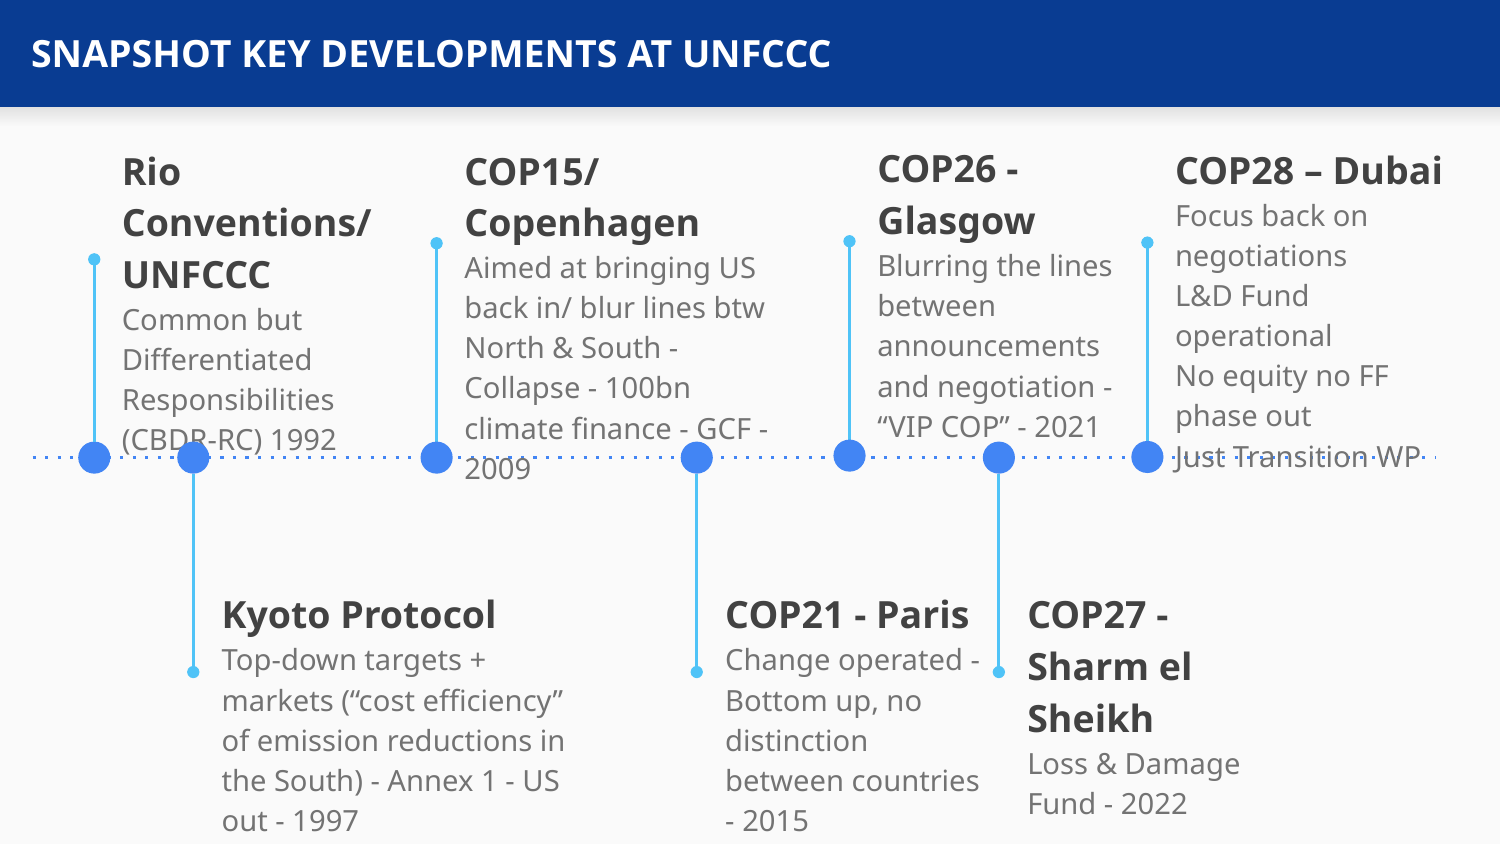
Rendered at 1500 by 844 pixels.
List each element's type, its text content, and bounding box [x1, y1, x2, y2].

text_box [833, 240, 866, 472]
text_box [680, 441, 714, 673]
list COP15/ Copenhagen Aimed at bringing US back in/ blur lines btw North & South - Collapse - 100bn climate finance - GCF - 2009 [449, 125, 808, 286]
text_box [982, 441, 1016, 673]
text_box COP28 – Dubai Focus back on negotiations L&D Fund operational No equity no FF phase out Just Transition WP [1160, 125, 1477, 403]
title SNAPSHOT KEY DEVELOPMENTS AT UNFCCC [16, 2, 1464, 102]
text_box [1131, 242, 1164, 474]
list Rio Conventions/ UNFCCC Common but Differentiated Responsibilities (CBDR-RC) 1992 [106, 125, 428, 286]
list COP21 - Paris Change operated - Bottom up, no distinction between countries - 2015 [710, 569, 1006, 730]
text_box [77, 259, 111, 474]
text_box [420, 243, 453, 475]
list COP26 - Glasgow Blurring the lines between announcements and negotiation - “VIP COP” - 2021 [862, 123, 1143, 284]
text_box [176, 441, 210, 673]
list COP27 - Sharm el Sheikh Loss & Damage Fund - 2022 [1012, 569, 1308, 730]
list Kyoto Protocol Top-down targets + markets (“cost efficiency” of emission reductions in the South) - Annex 1 - US out - 1997 [206, 569, 595, 835]
